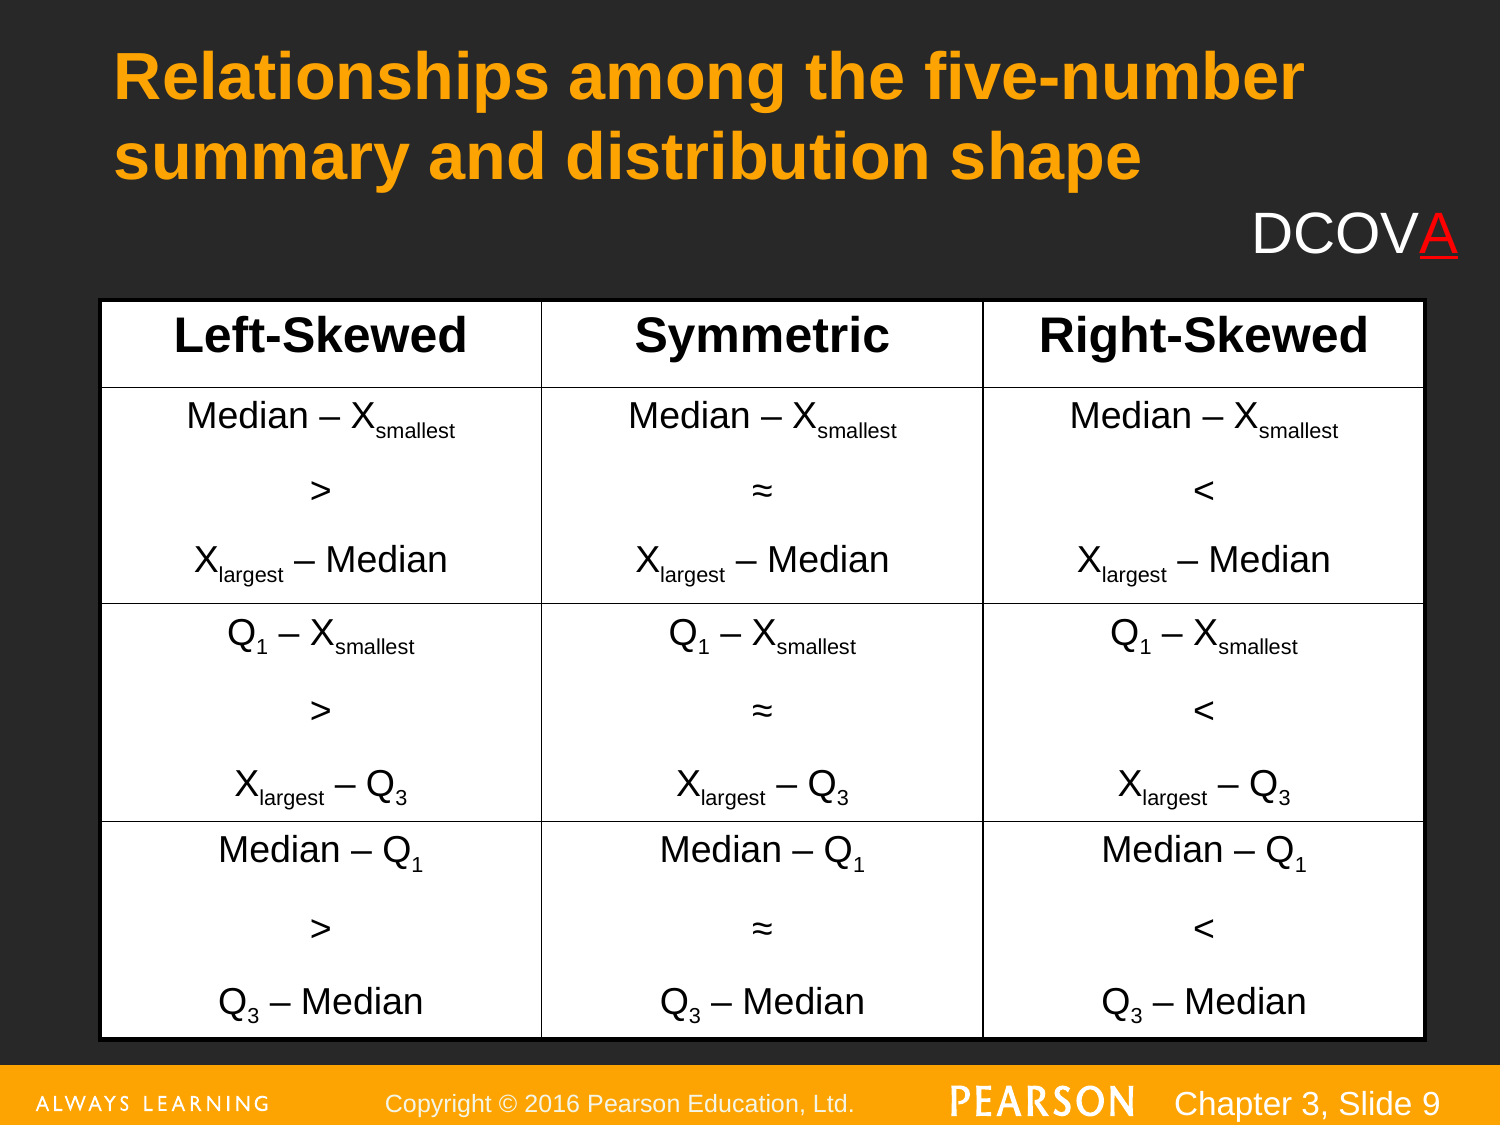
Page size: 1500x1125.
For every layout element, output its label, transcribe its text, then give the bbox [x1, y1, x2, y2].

table_cell Median – Xsmallest < Xlargest – Median [984, 388, 1423, 603]
table_header Symmetric [542, 302, 982, 387]
table_cell Median – Xsmallest > Xlargest – Median [102, 388, 541, 603]
table_cell Q1 – Xsmallest ≈ Xlargest – Q3 [542, 604, 982, 821]
table_cell Median – Q1 < Q3 – Median [984, 822, 1423, 1037]
table_cell Median – Q1 ≈ Q3 – Median [542, 822, 982, 1037]
table_cell Q1 – Xsmallest > Xlargest – Q3 [102, 604, 541, 821]
table_header Right-Skewed [984, 302, 1423, 387]
title Relationships among the five-number summary and distribution shape [99, 37, 1400, 200]
table_cell Median – Xsmallest ≈ Xlargest – Median [542, 388, 982, 603]
table_cell Q1 – Xsmallest < Xlargest – Q3 [984, 604, 1423, 821]
table_header Left-Skewed [102, 302, 541, 387]
text_box DCOVA [1236, 187, 1474, 273]
table_cell Median – Q1 > Q3 – Median [102, 822, 541, 1037]
